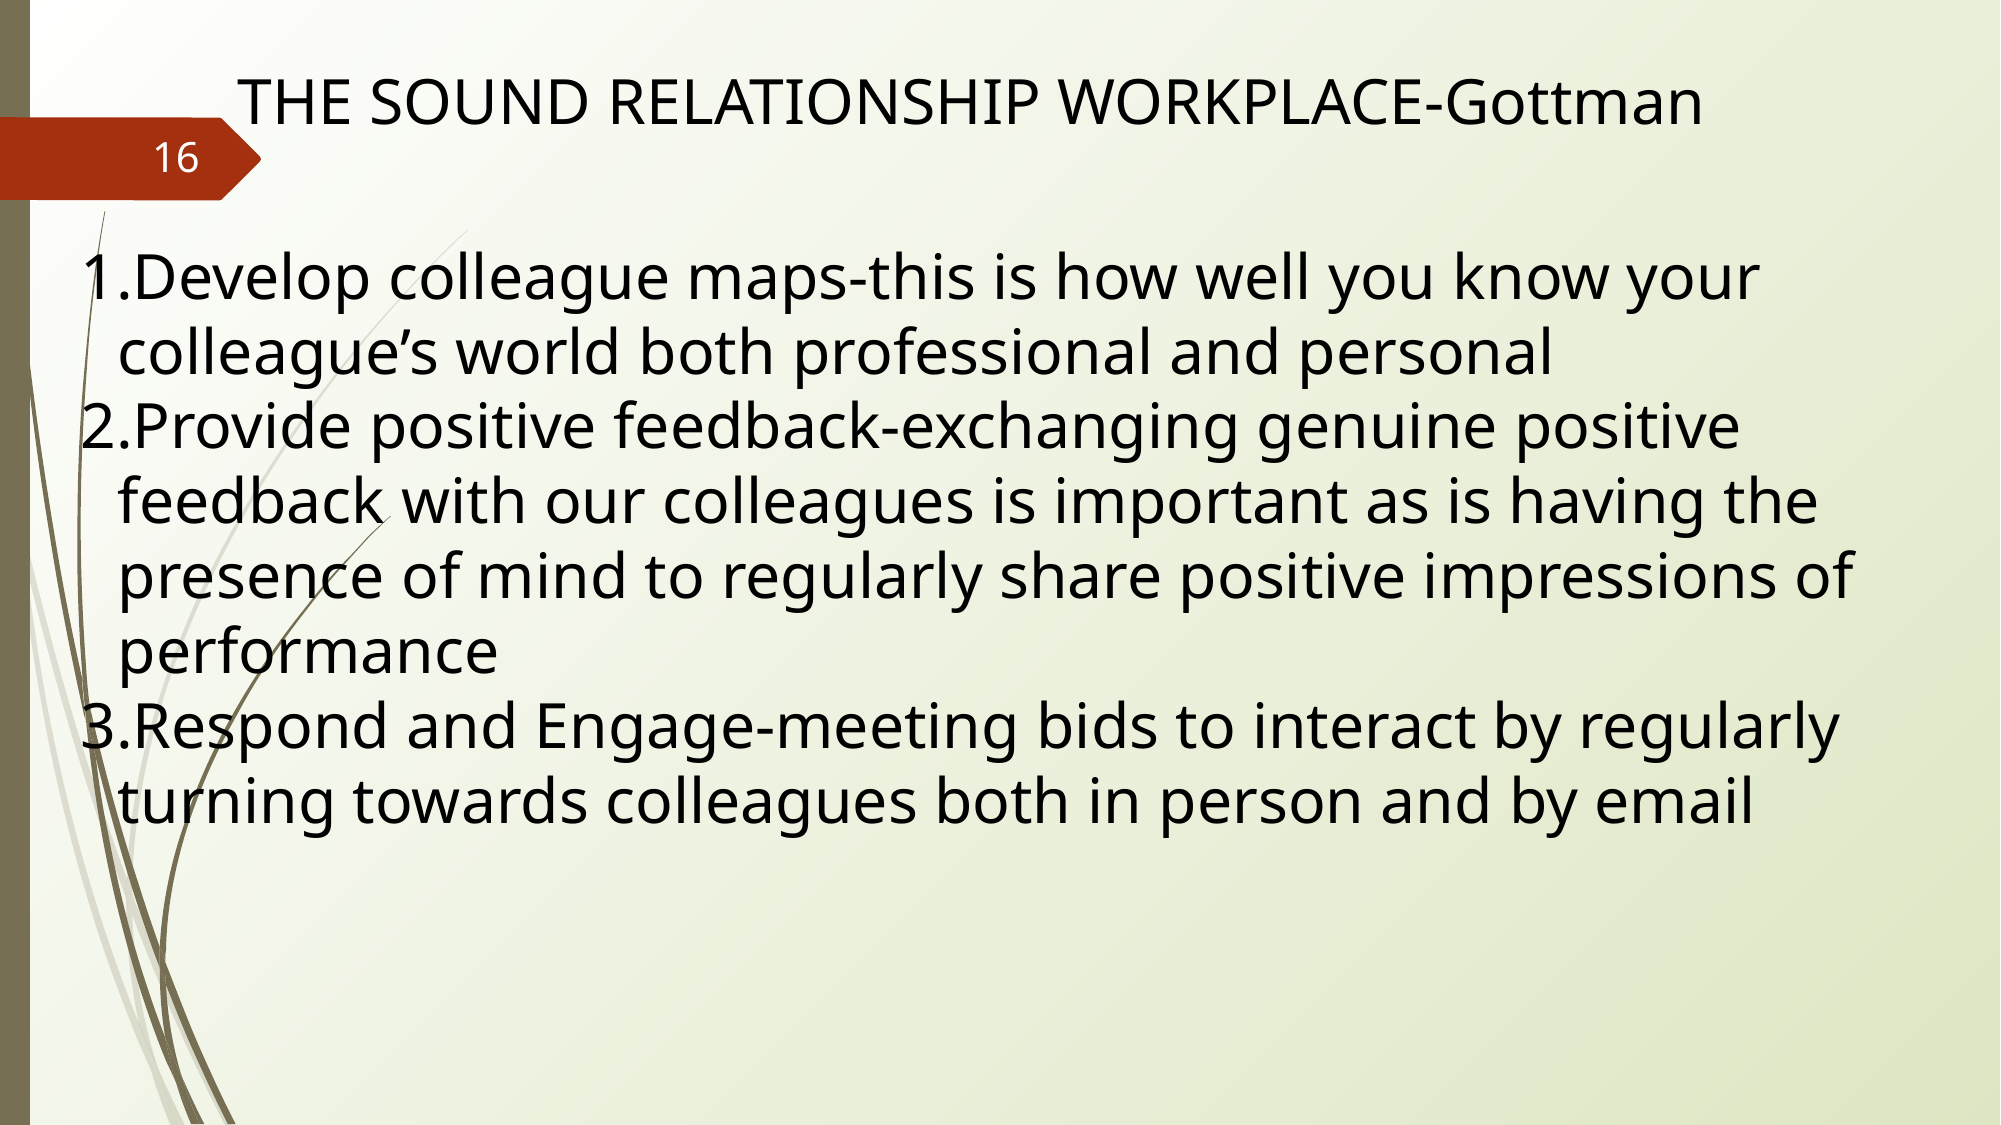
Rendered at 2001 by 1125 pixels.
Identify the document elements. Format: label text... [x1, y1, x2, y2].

text_box THE SOUND RELATIONSHIP WORKPLACE-Gottman Develop colleague maps-this is how well you know your colleague’s world both professional and personal Provide positive feedback-exchanging genuine positive feedback with our colleagues is important as is having the presence of mind to regularly share positive impressions of performance Respond and Engage-meeting bids to interact by regularly turning towards colleagues both in person and by email [65, 0, 1879, 1125]
